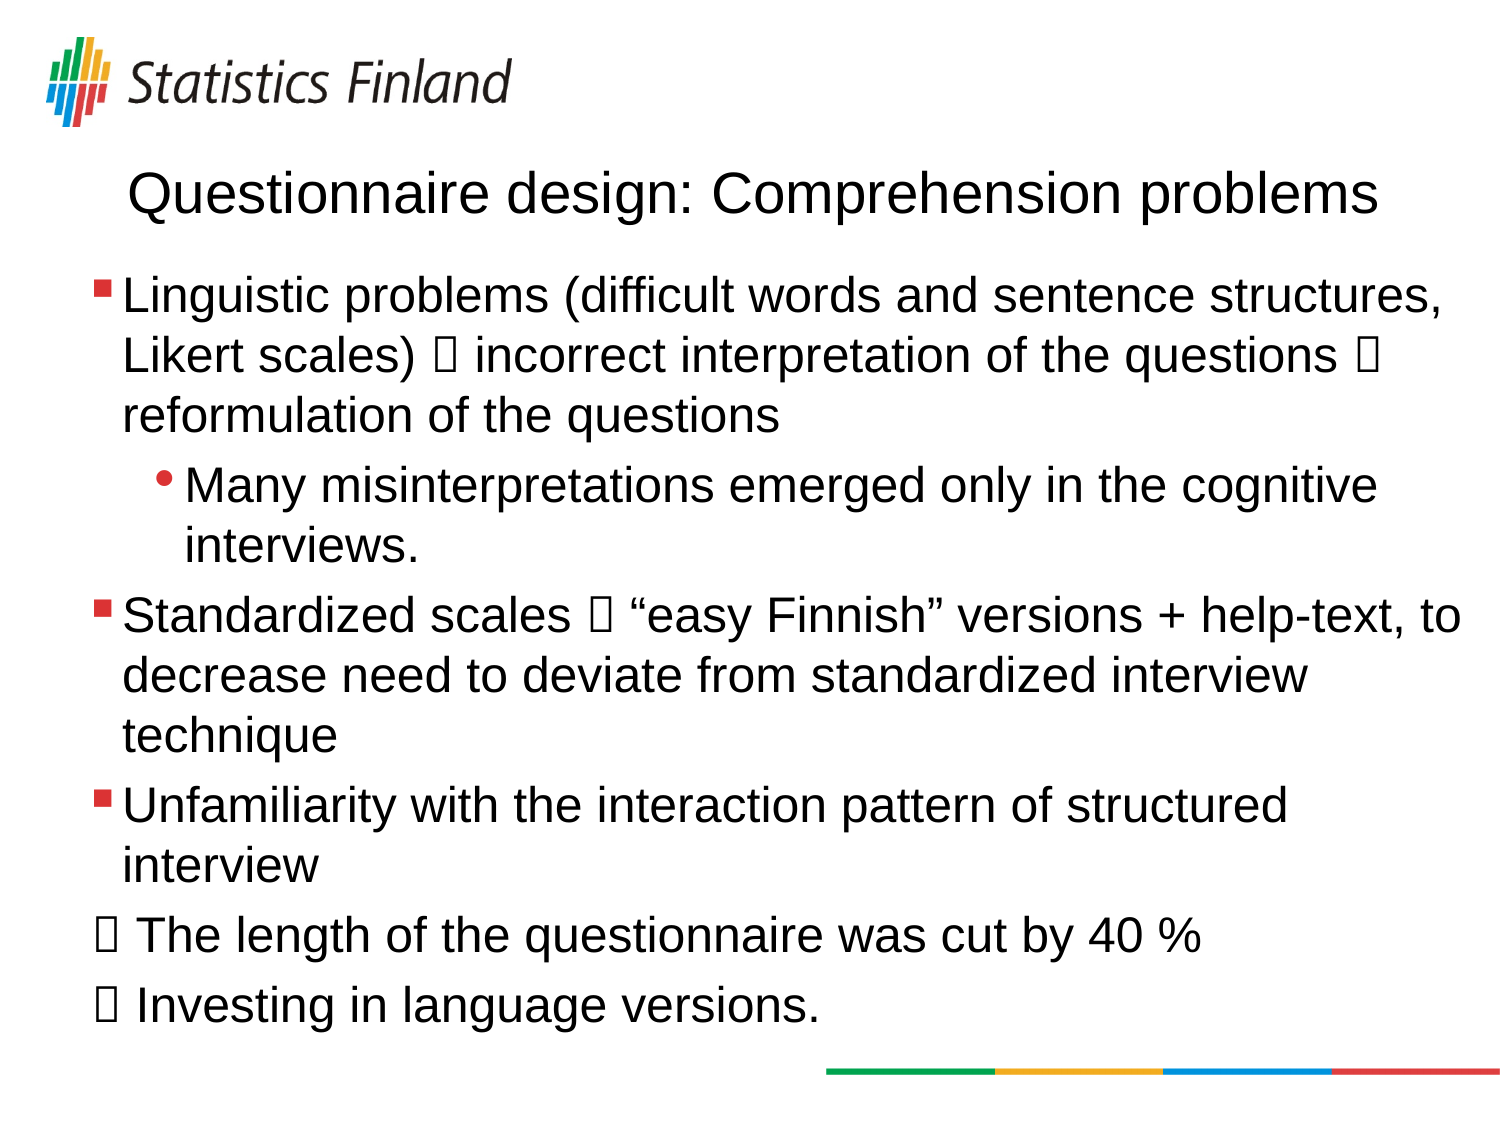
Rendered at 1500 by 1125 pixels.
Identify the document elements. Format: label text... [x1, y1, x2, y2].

title Questionnaire design: Comprehension problems [112, 137, 1471, 244]
picture [46, 37, 512, 127]
list Linguistic problems (difficult words and sentence structures, Likert scales)  incorrect interpretation of the questions  reformulation of the questions Many misinterpretations emerged only in the cognitive interviews. Standardized scales  “easy Finnish” versions + help-text, to decrease need to deviate from standardized interview technique Unfamiliarity with the interaction pattern of structured interview  The length of the questionnaire was cut by 40 %  Investing in language versions. [76, 254, 1500, 1024]
